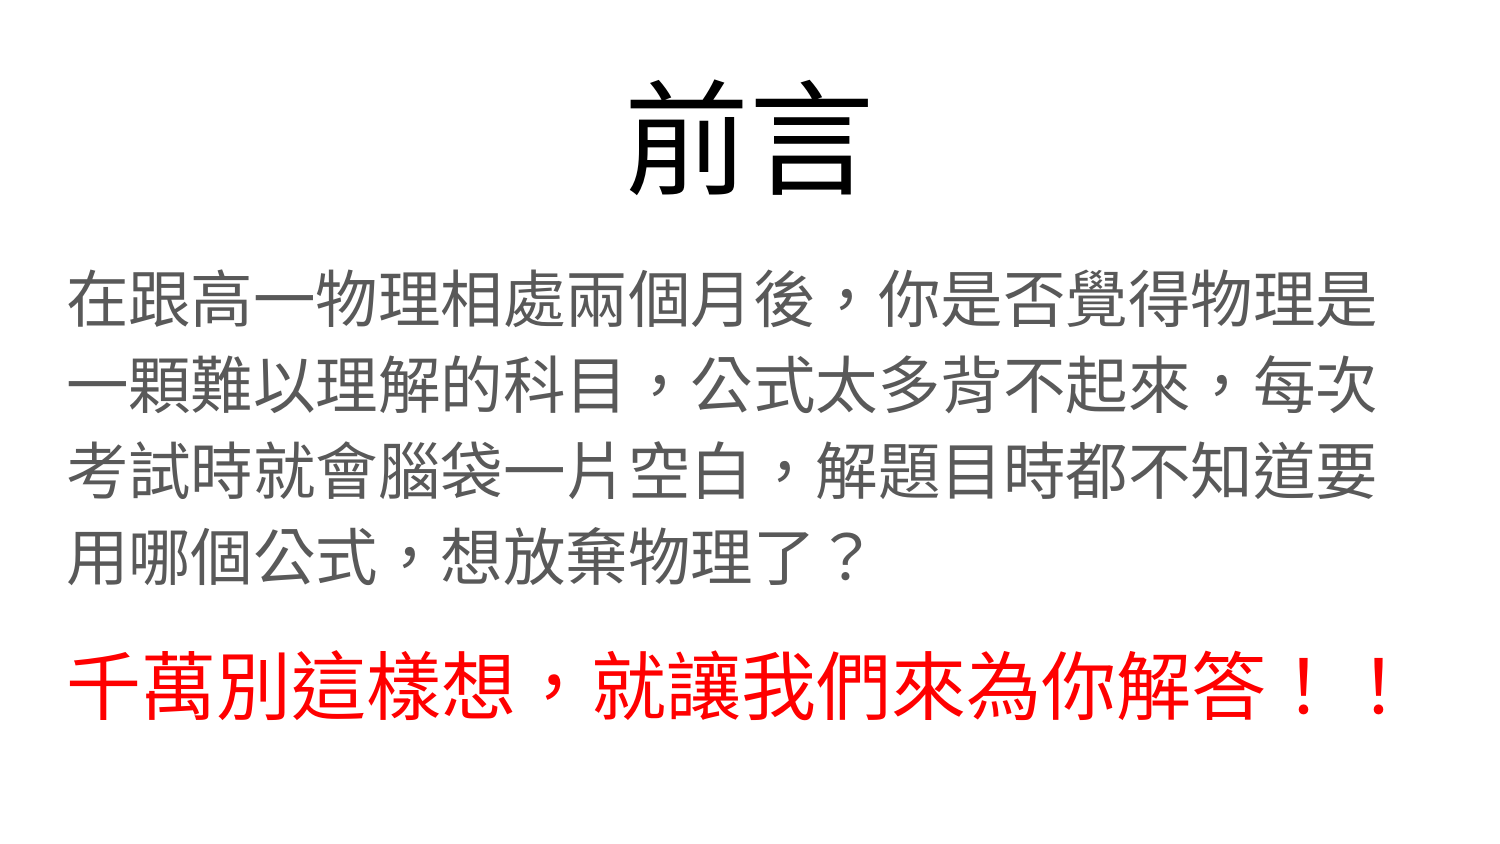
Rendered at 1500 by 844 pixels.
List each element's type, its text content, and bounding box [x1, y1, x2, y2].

title 前言 [51, 45, 1449, 140]
list 在跟高一物理相處兩個月後，你是否覺得物理是一顆難以理解的科目，公式太多背不起來，每次考試時就會腦袋一片空白，解題目時都不知道要用哪個公式，想放棄物理了？ 千萬別這樣想，就讓我們來為你解答！！ [51, 233, 1449, 794]
